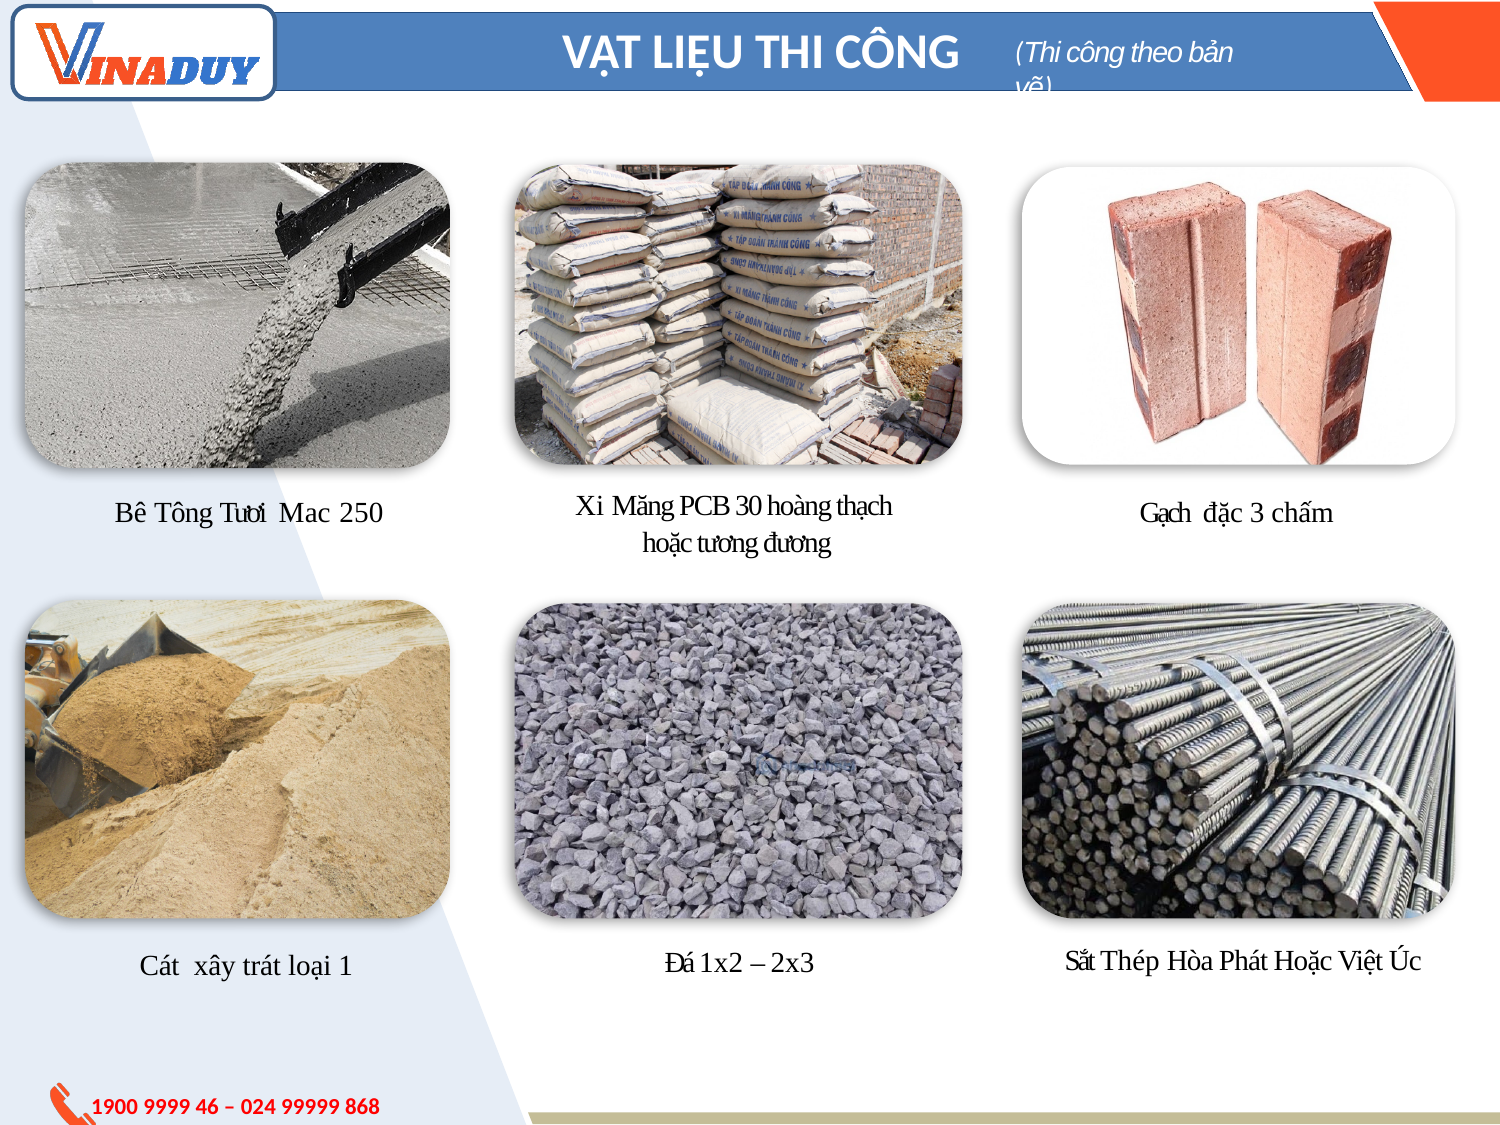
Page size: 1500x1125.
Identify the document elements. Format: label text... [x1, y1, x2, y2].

text_box (Thi công theo bản vẽ) [1012, 30, 1277, 103]
picture [24, 162, 451, 469]
text_box Đá 1x2 – 2x3 [662, 941, 838, 979]
picture [30, 8, 269, 102]
picture [44, 1078, 103, 1125]
picture [1021, 166, 1456, 465]
title Bê Tông Tươi Mac 250 [112, 491, 413, 598]
picture [514, 603, 963, 919]
text_box Xi Măng PCB 30 hoàng thạch hoặc tương đương [547, 484, 925, 559]
picture [514, 164, 963, 465]
text_box Cát xây trát loại 1 [137, 943, 363, 981]
picture [1021, 603, 1456, 919]
text_box Gạch đặc 3 chấm [1137, 491, 1350, 529]
text_box Sắt Thép Hòa Phát Hoặc Việt Úc [1062, 939, 1425, 977]
text_box VẬT LIỆU THI CÔNG [547, 11, 1001, 87]
picture [24, 599, 451, 919]
